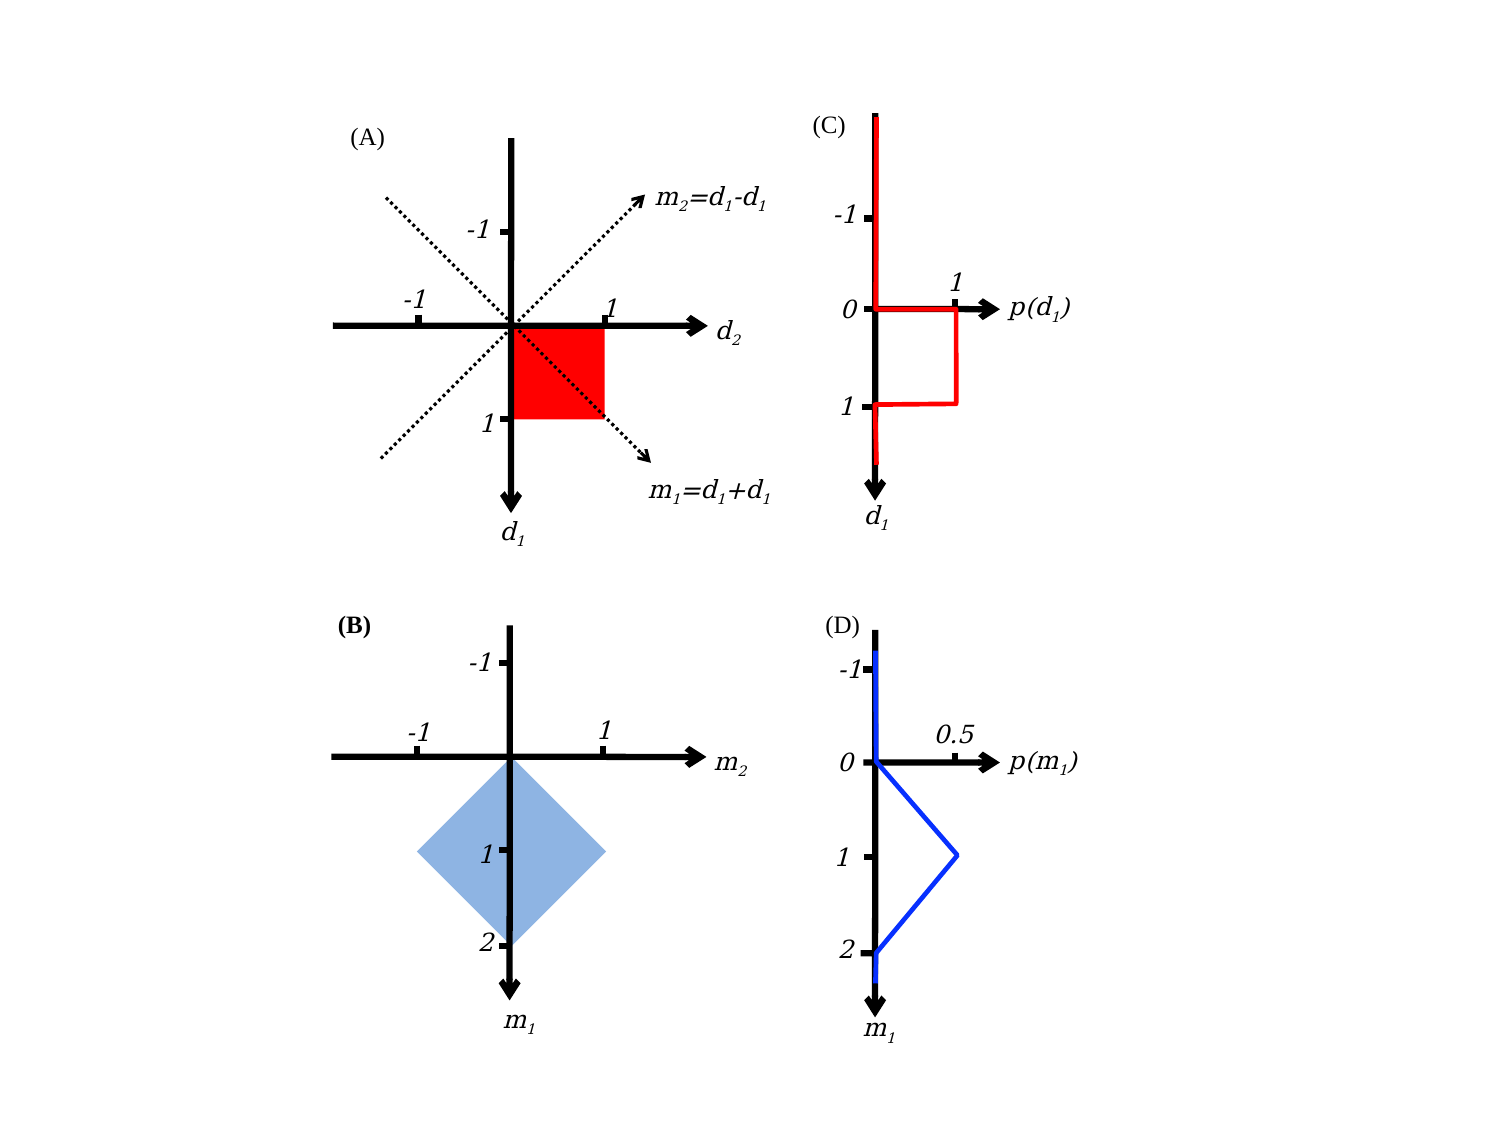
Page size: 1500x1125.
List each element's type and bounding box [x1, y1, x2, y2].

text_box [322, 100, 1101, 1051]
